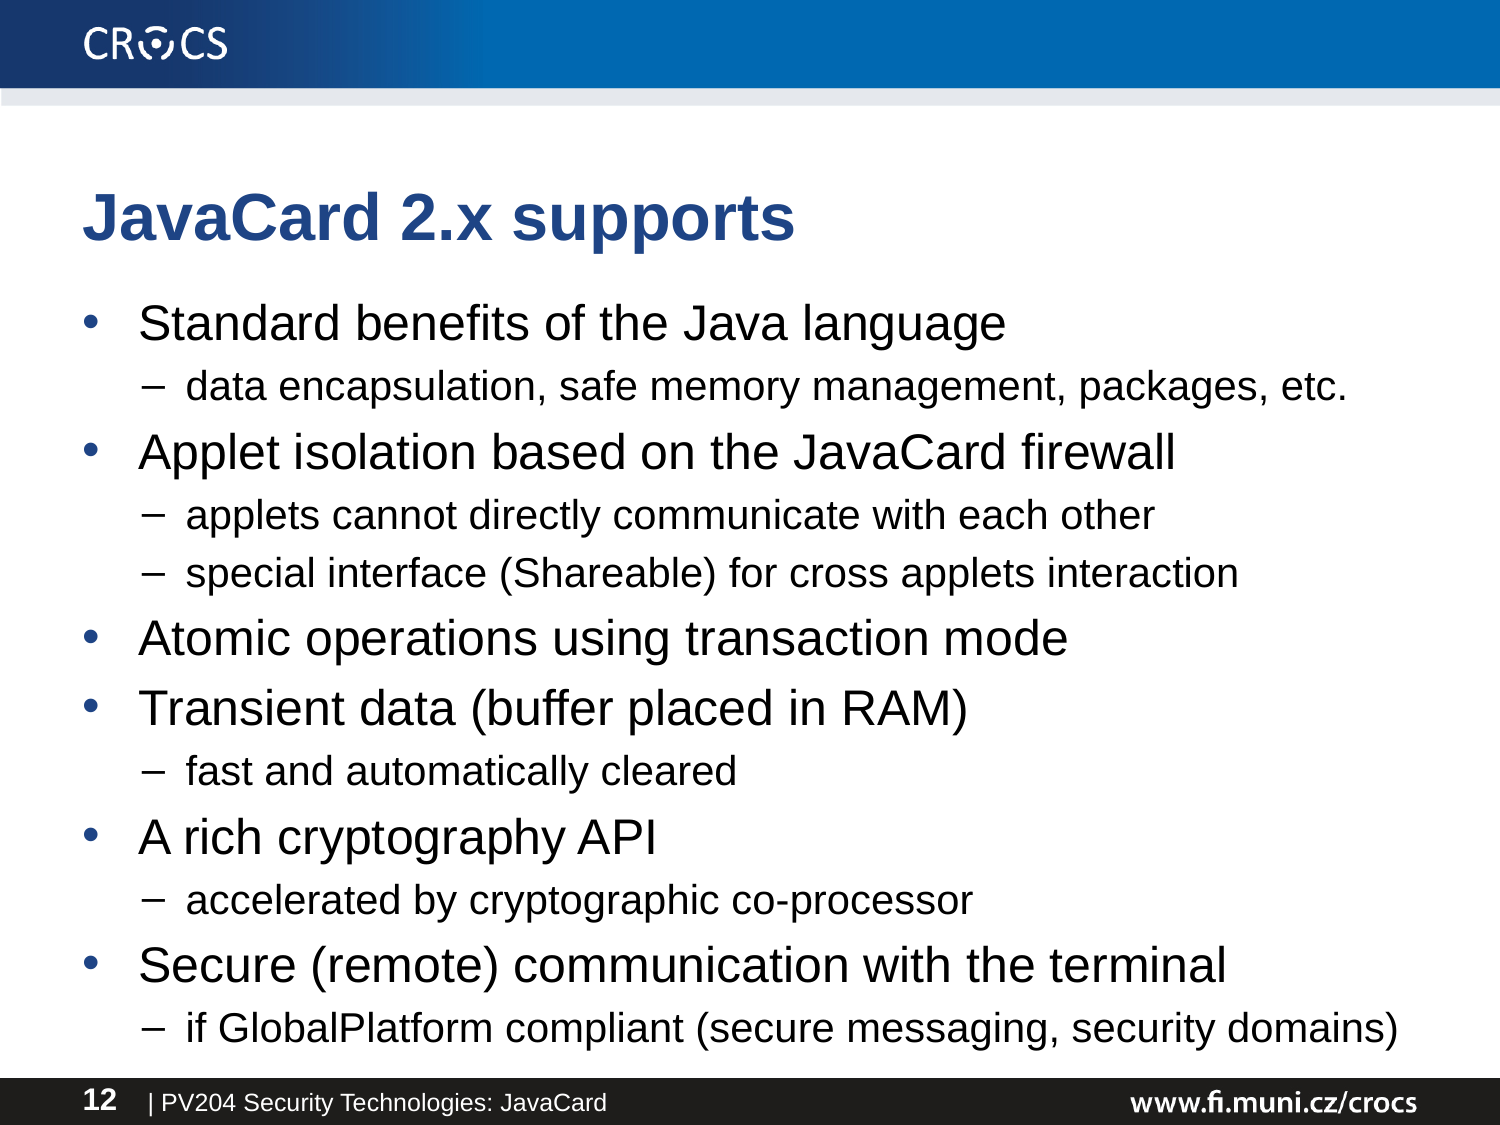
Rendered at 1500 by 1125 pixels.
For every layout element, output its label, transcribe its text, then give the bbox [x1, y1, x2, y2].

list Standard benefits of the Java language data encapsulation, safe memory management, packages, etc. Applet isolation based on the JavaCard firewall applets cannot directly communicate with each other special interface (Shareable) for cross applets interaction Atomic operations using transaction mode Transient data (buffer placed in RAM) fast and automatically cleared A rich cryptography API accelerated by cryptographic co-processor Secure (remote) communication with the terminal if GlobalPlatform compliant (secure messaging, security domains) [82, 290, 1433, 972]
picture [0, 0, 1500, 1125]
footer | PV204 Security Technologies: JavaCard [148, 1078, 623, 1125]
title JavaCard 2.x supports [82, 148, 1433, 280]
slide_number 12 [82, 1078, 148, 1125]
